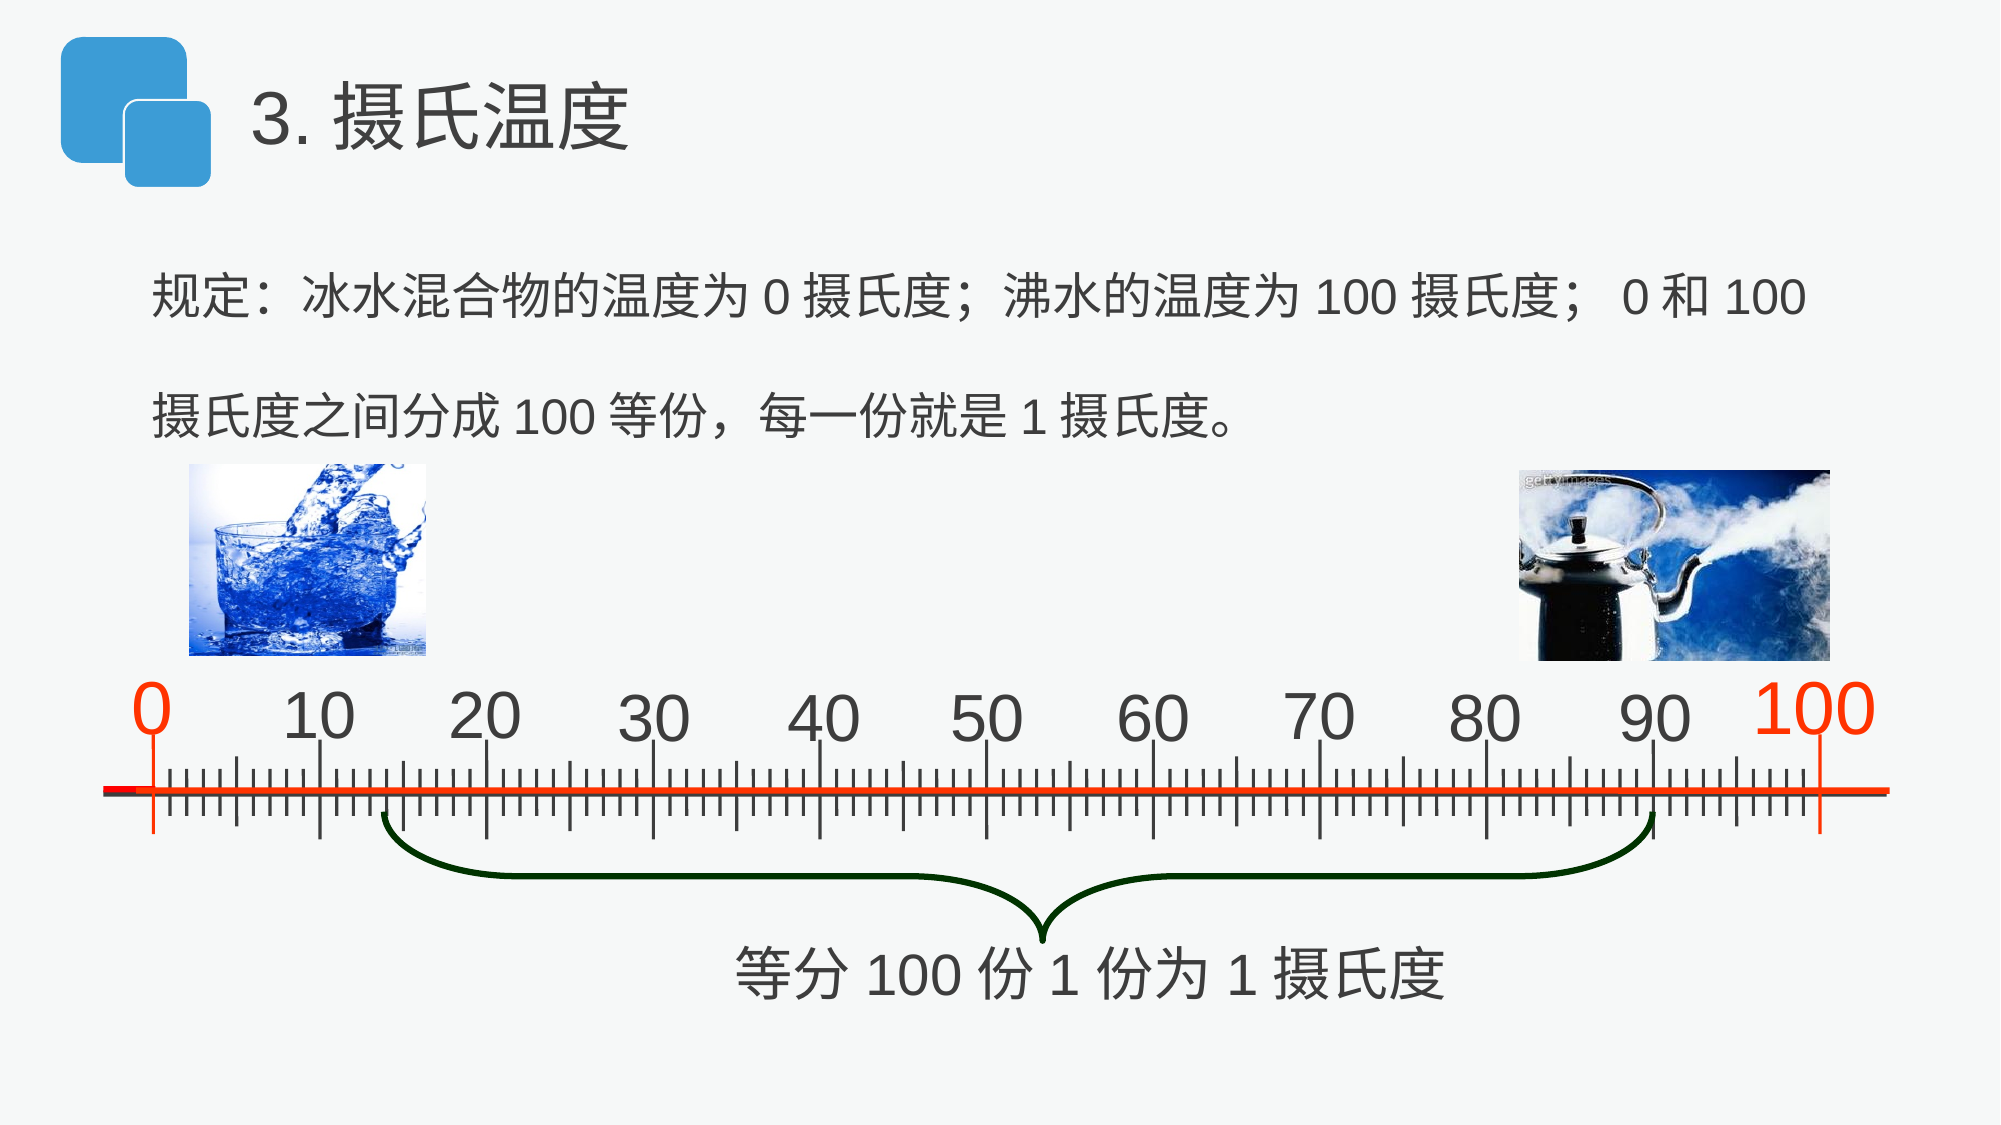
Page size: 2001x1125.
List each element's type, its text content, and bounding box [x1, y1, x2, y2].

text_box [1207, 756, 1267, 825]
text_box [1373, 756, 1433, 825]
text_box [1736, 652, 1894, 835]
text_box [602, 667, 708, 825]
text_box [1709, 756, 1736, 825]
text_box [189, 756, 267, 832]
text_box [538, 756, 602, 825]
text_box 3.摄氏温度 [236, 62, 797, 168]
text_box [708, 756, 771, 825]
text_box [935, 667, 1041, 825]
picture [189, 464, 426, 656]
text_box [103, 652, 189, 835]
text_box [373, 756, 432, 825]
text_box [203, 825, 1834, 1016]
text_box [432, 664, 538, 825]
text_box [267, 664, 373, 825]
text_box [1433, 667, 1539, 825]
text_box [877, 756, 935, 825]
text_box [1267, 665, 1373, 825]
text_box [1539, 756, 1603, 825]
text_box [1603, 667, 1709, 825]
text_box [771, 667, 877, 825]
text_box 规定：冰水混合物的温度为0摄氏度；沸水的温度为100摄氏度；0和100摄氏度之间分成100等份，每一份就是1摄氏度。 [136, 196, 1871, 452]
picture [1519, 470, 1830, 661]
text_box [1041, 756, 1101, 825]
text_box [1101, 667, 1207, 825]
